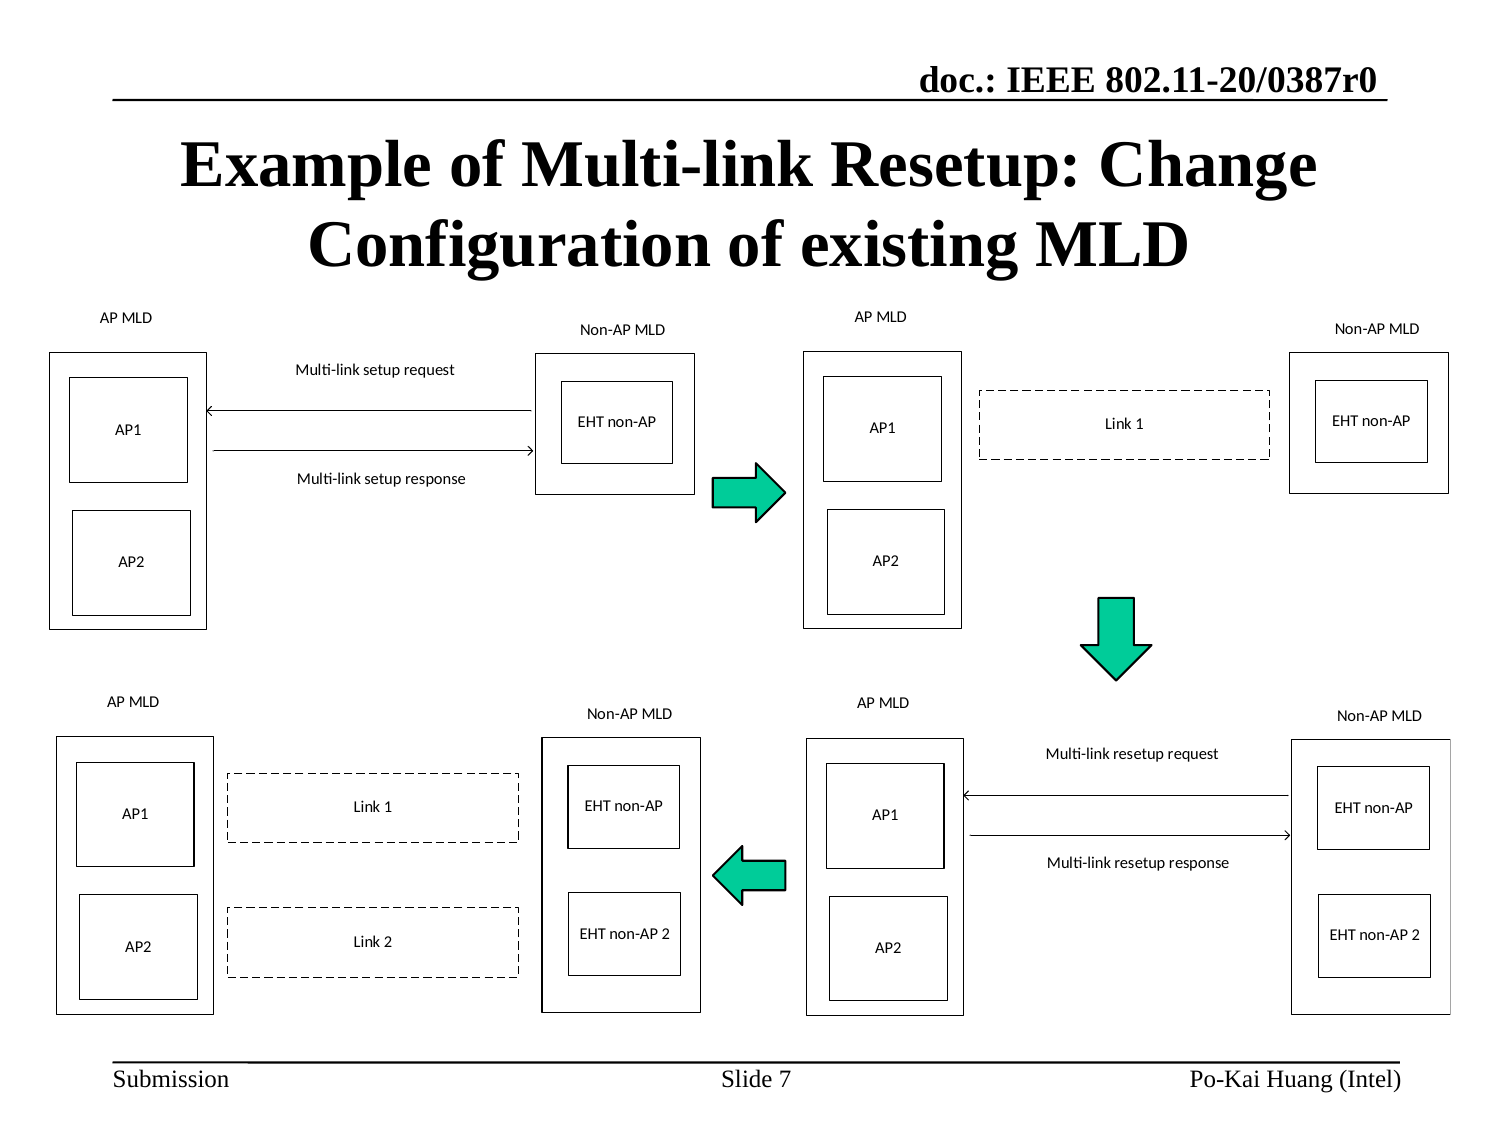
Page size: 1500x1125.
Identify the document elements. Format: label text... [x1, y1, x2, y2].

slide_number Slide 7 [712, 1061, 800, 1093]
picture [48, 302, 1451, 1016]
title Example of Multi-link Resetup: Change Configuration of existing MLD [112, 112, 1388, 288]
footer Po-Kai Huang (Intel) [1186, 1061, 1402, 1093]
